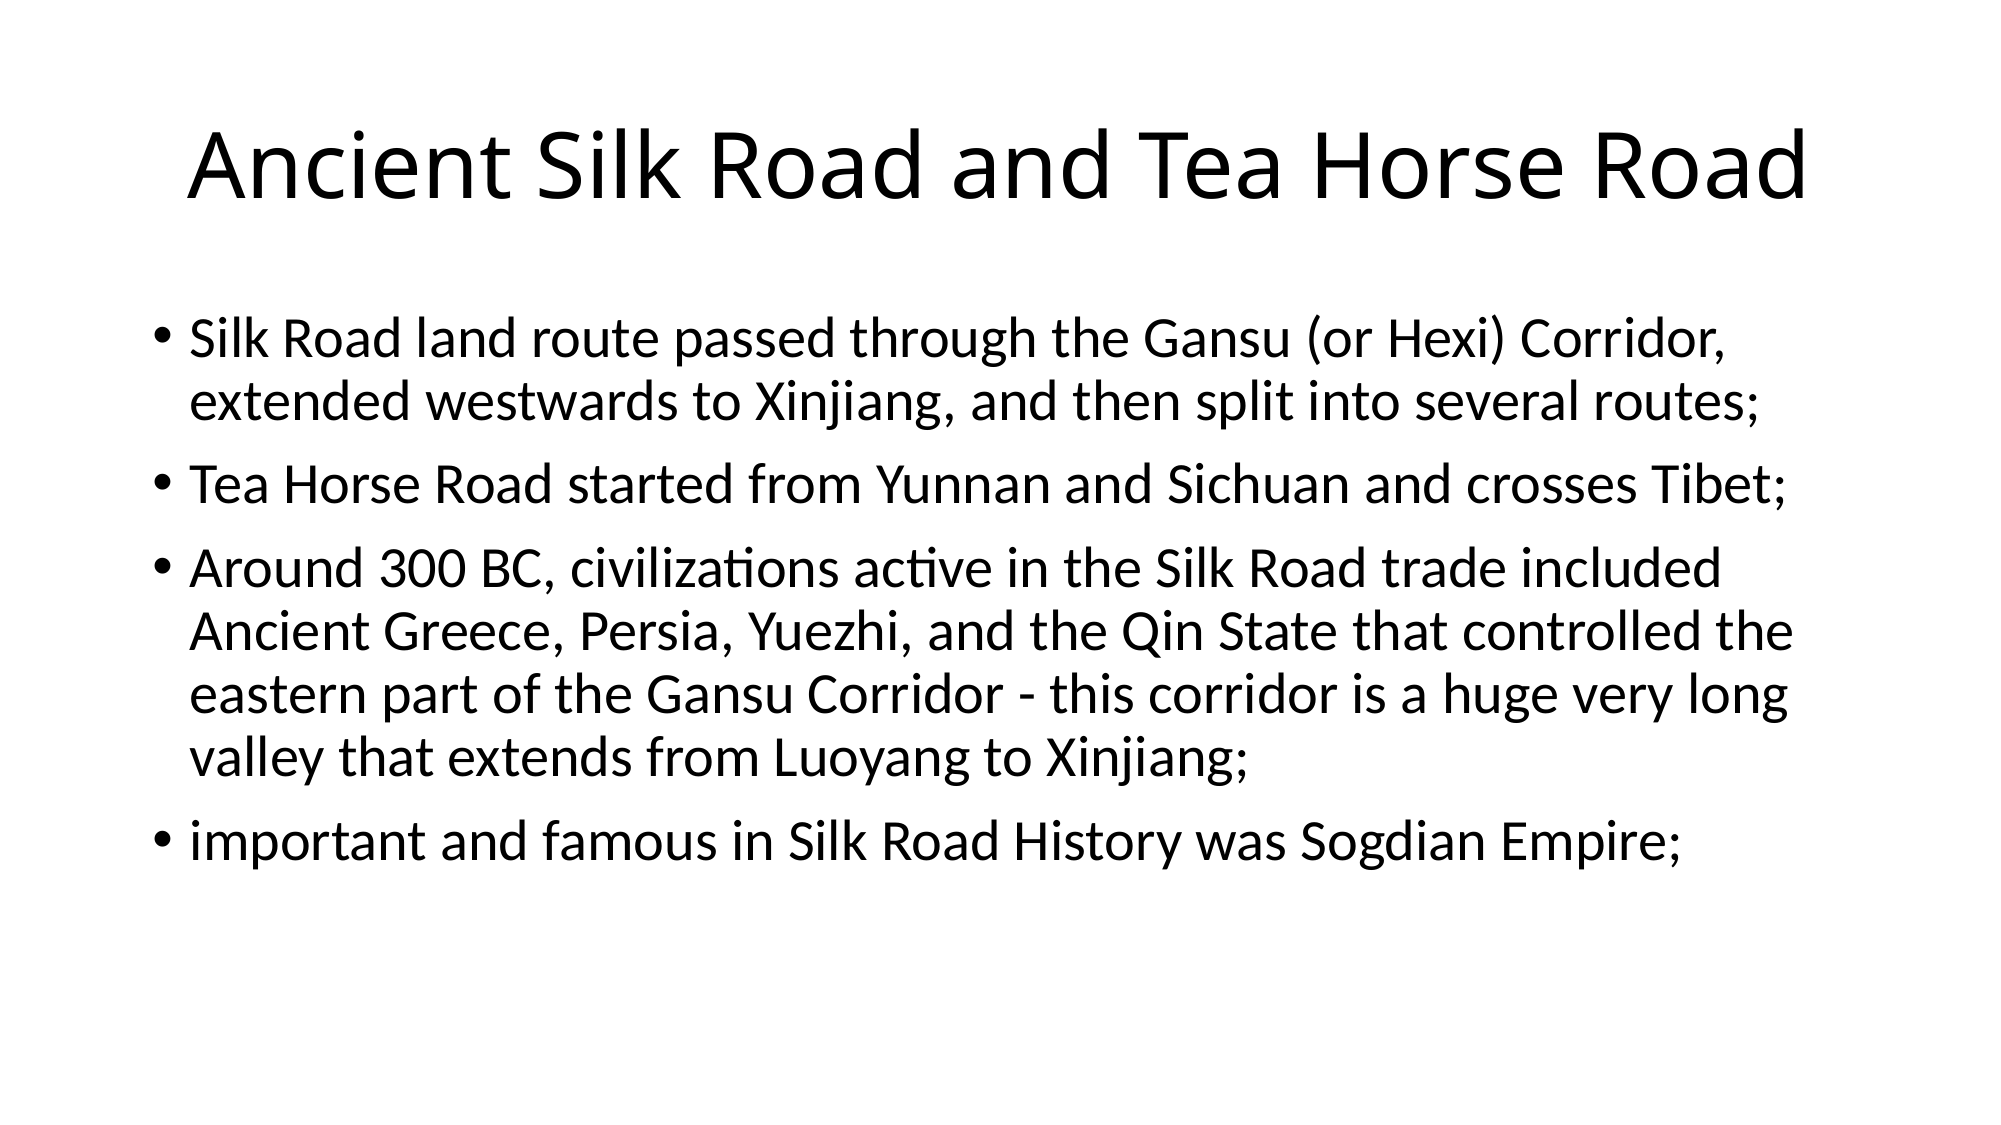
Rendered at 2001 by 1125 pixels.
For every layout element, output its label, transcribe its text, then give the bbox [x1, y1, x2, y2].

list Silk Road land route passed through the Gansu (or Hexi) Corridor, extended westwards to Xinjiang, and then split into several routes; Tea Horse Road started from Yunnan and Sichuan and crosses Tibet; Around 300 BC, civilizations active in the Silk Road trade included Ancient Greece, Persia, Yuezhi, and the Qin State that controlled the eastern part of the Gansu Corridor - this corridor is a huge very long valley that extends from Luoyang to Xinjiang; important and famous in Silk Road History was Sogdian Empire; [137, 299, 1863, 1014]
title Ancient Silk Road and Tea Horse Road [137, 59, 1863, 278]
